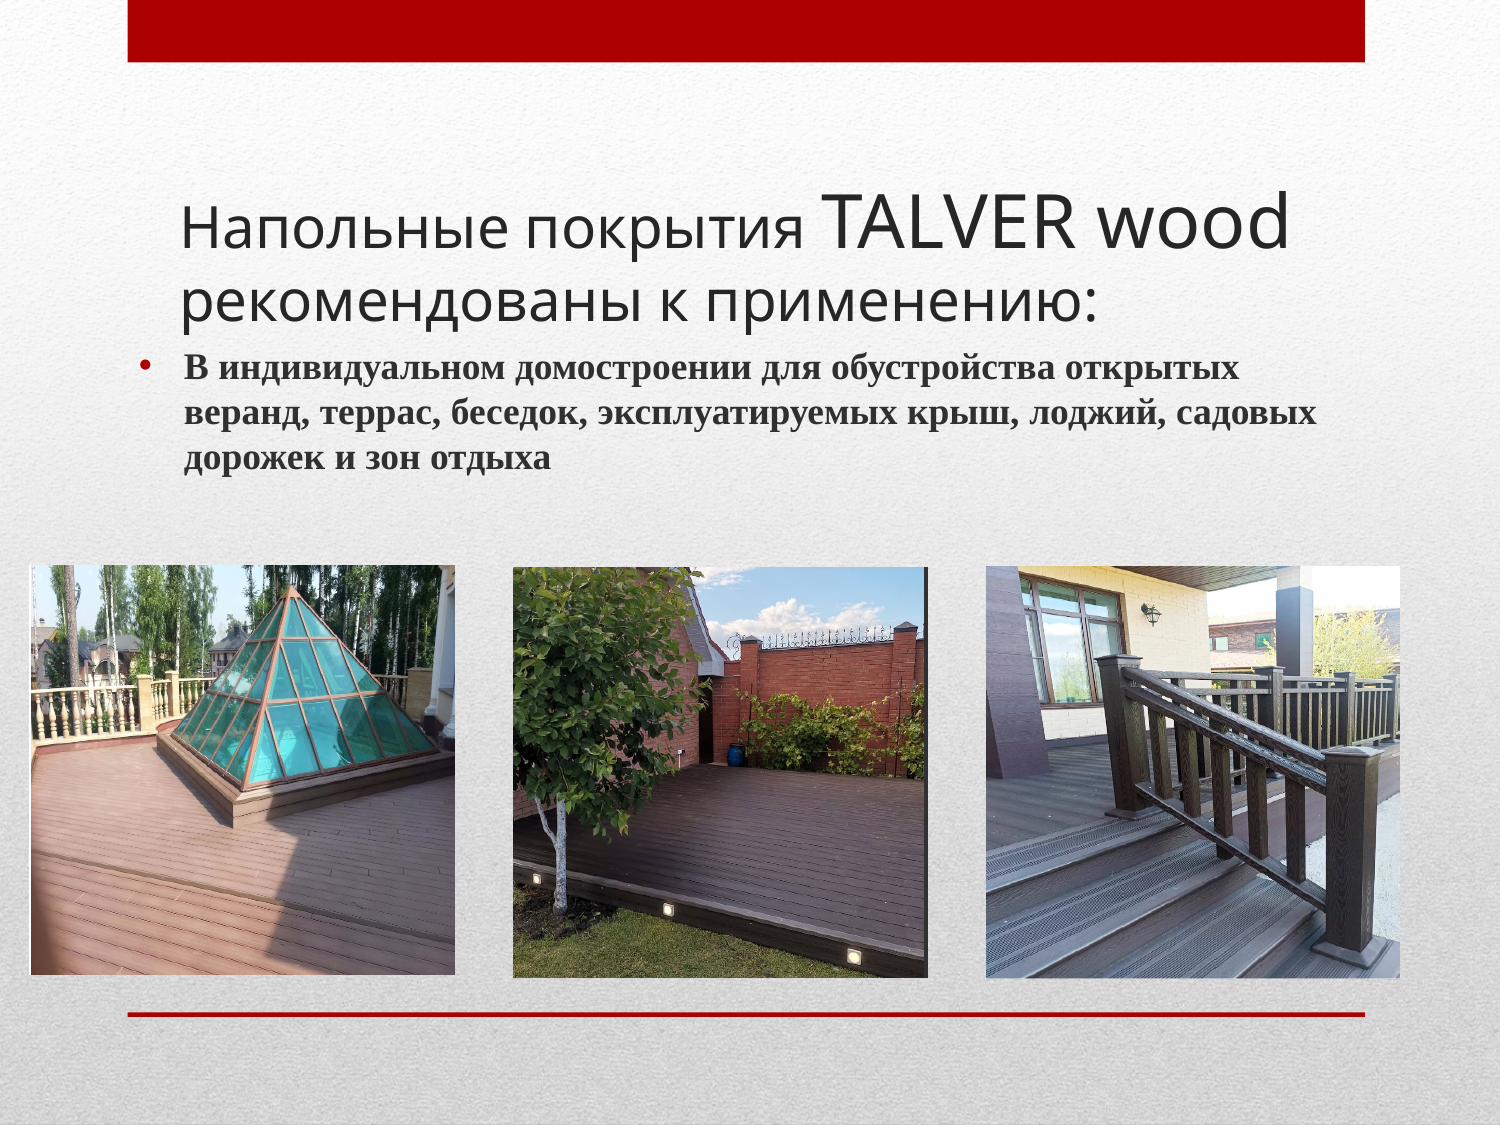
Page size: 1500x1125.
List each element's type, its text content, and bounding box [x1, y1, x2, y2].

picture [28, 564, 456, 976]
title Напольные покрытия TALVER wood рекомендованы к применению: [164, 78, 1365, 341]
picture [985, 565, 1401, 980]
picture [512, 566, 928, 978]
list В индивидуальном домостроении для обустройства открытых веранд, террас, беседок, эксплуатируемых крыш, лоджий, садовых дорожек и зон отдыха [123, 326, 1362, 493]
